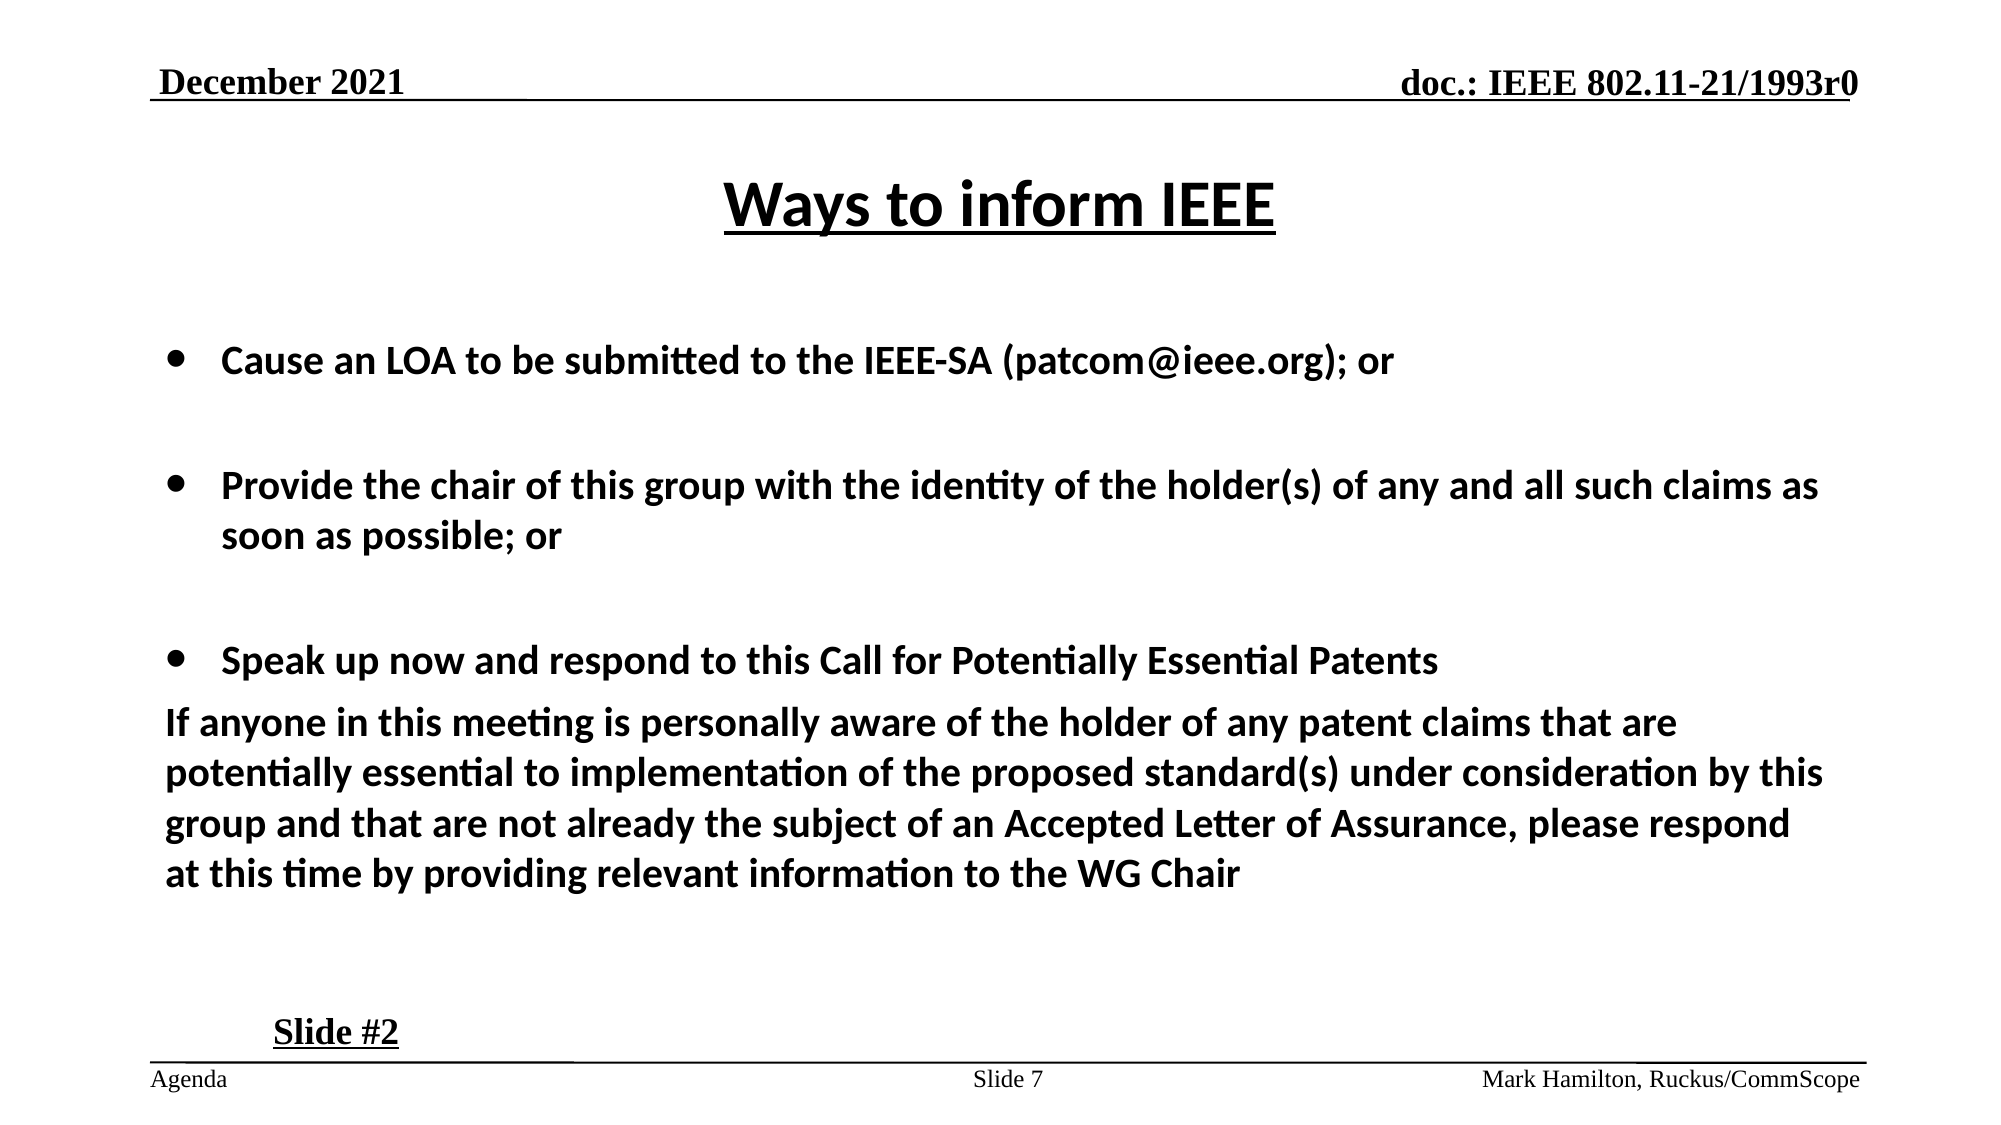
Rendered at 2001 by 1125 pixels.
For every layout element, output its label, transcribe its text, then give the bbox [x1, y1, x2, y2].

list Cause an LOA to be submitted to the IEEE-SA (patcom@ieee.org); or Provide the chair of this group with the identity of the holder(s) of any and all such claims as soon as possible; or Speak up now and respond to this Call for Potentially Essential Patents If anyone in this meeting is personally aware of the holder of any patent claims that are potentially essential to implementation of the proposed standard(s) under consideration by this group and that are not already the subject of an Accepted Letter of Assurance, please respond at this time by providing relevant information to the WG Chair [149, 324, 1850, 1000]
slide_number Slide 7 [950, 1061, 1067, 1123]
title Ways to inform IEEE [149, 112, 1850, 288]
text_box Slide #2 [258, 999, 415, 1060]
